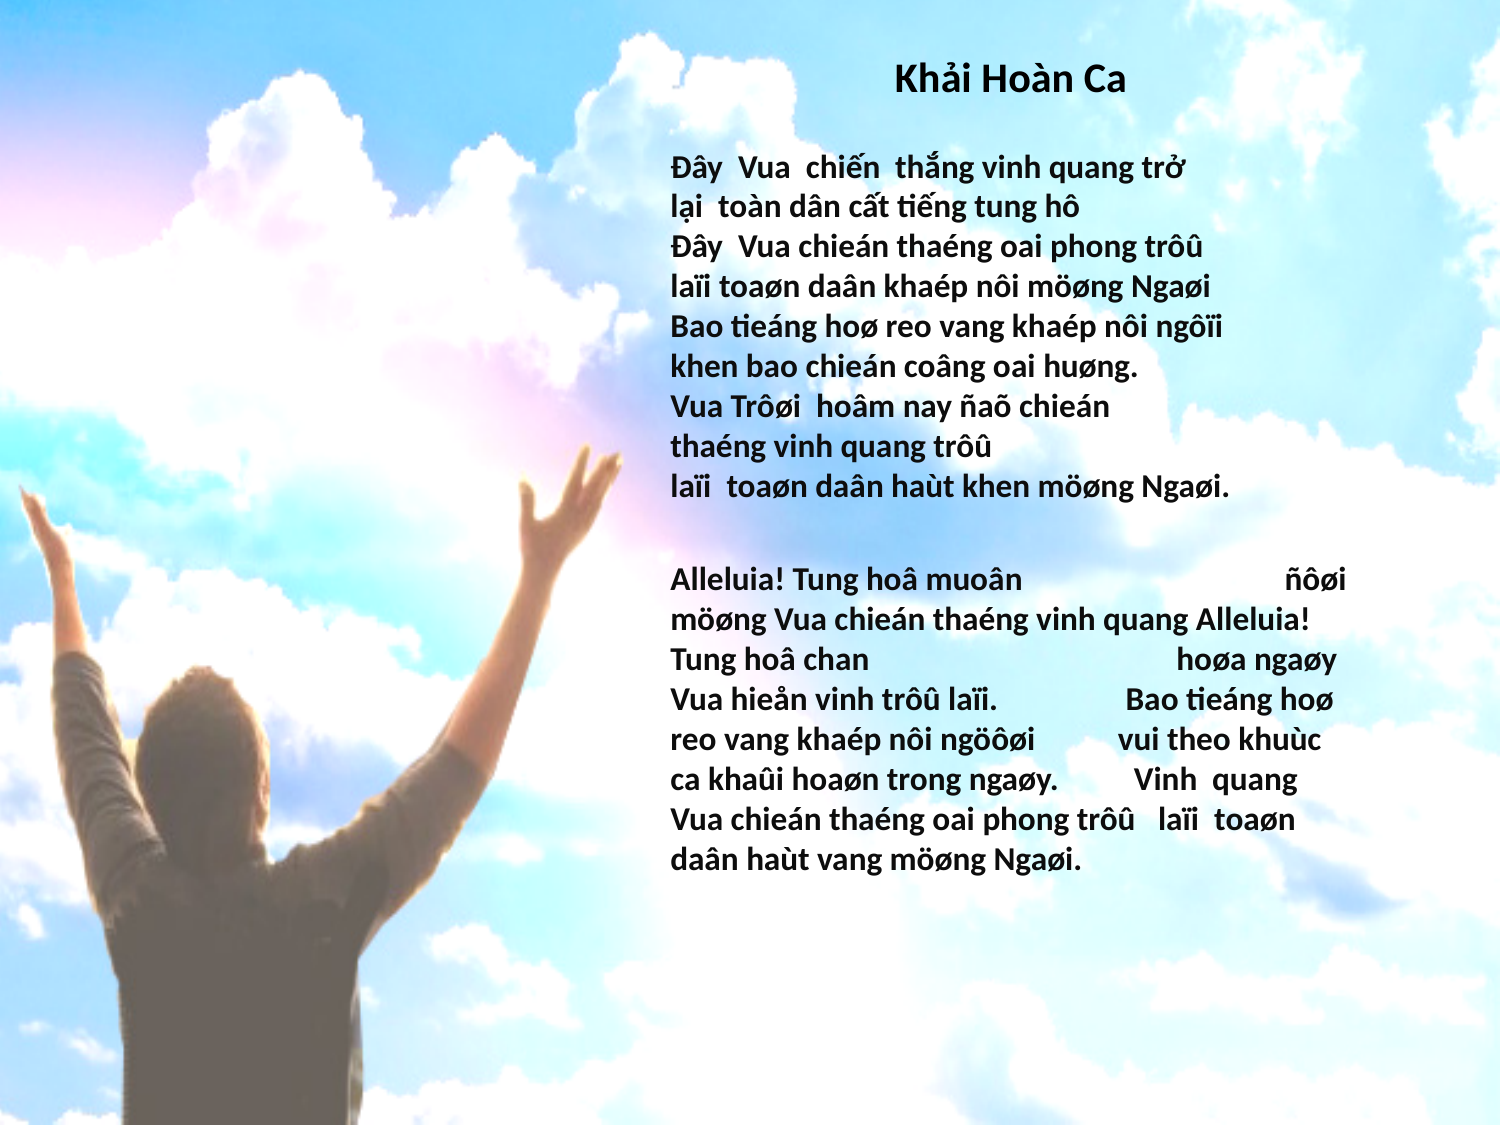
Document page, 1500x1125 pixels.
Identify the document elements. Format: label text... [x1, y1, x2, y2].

title Khải Hoàn Ca [738, 42, 1294, 110]
subtitle Đây Vua chiến thắng vinh quang trở lại toàn dân cất tiếng tung hô Đây Vua chieán thaéng oai phong trôû laïi toaøn daân khaép nôi möøng Ngaøi Bao tieáng hoø reo vang khaép nôi ngôïi khen bao chieán coâng oai huøng. Vua Trôøi hoâm nay ñaõ chieán thaéng vinh quang trôû laïi toaøn daân haùt khen möøng Ngaøi. Alleluia! Tung hoâ muoân ñôøi möøng Vua chieán thaéng vinh quang Alleluia! Tung hoâ chan hoøa ngaøy Vua hieån vinh trôû laïi. Bao tieáng hoø reo vang khaép nôi ngöôøi vui theo khuùc ca khaûi hoaøn trong ngaøy. Vinh quang Vua chieán thaéng oai phong trôû laïi toaøn daân haùt vang möøng Ngaøi. [655, 137, 1365, 894]
